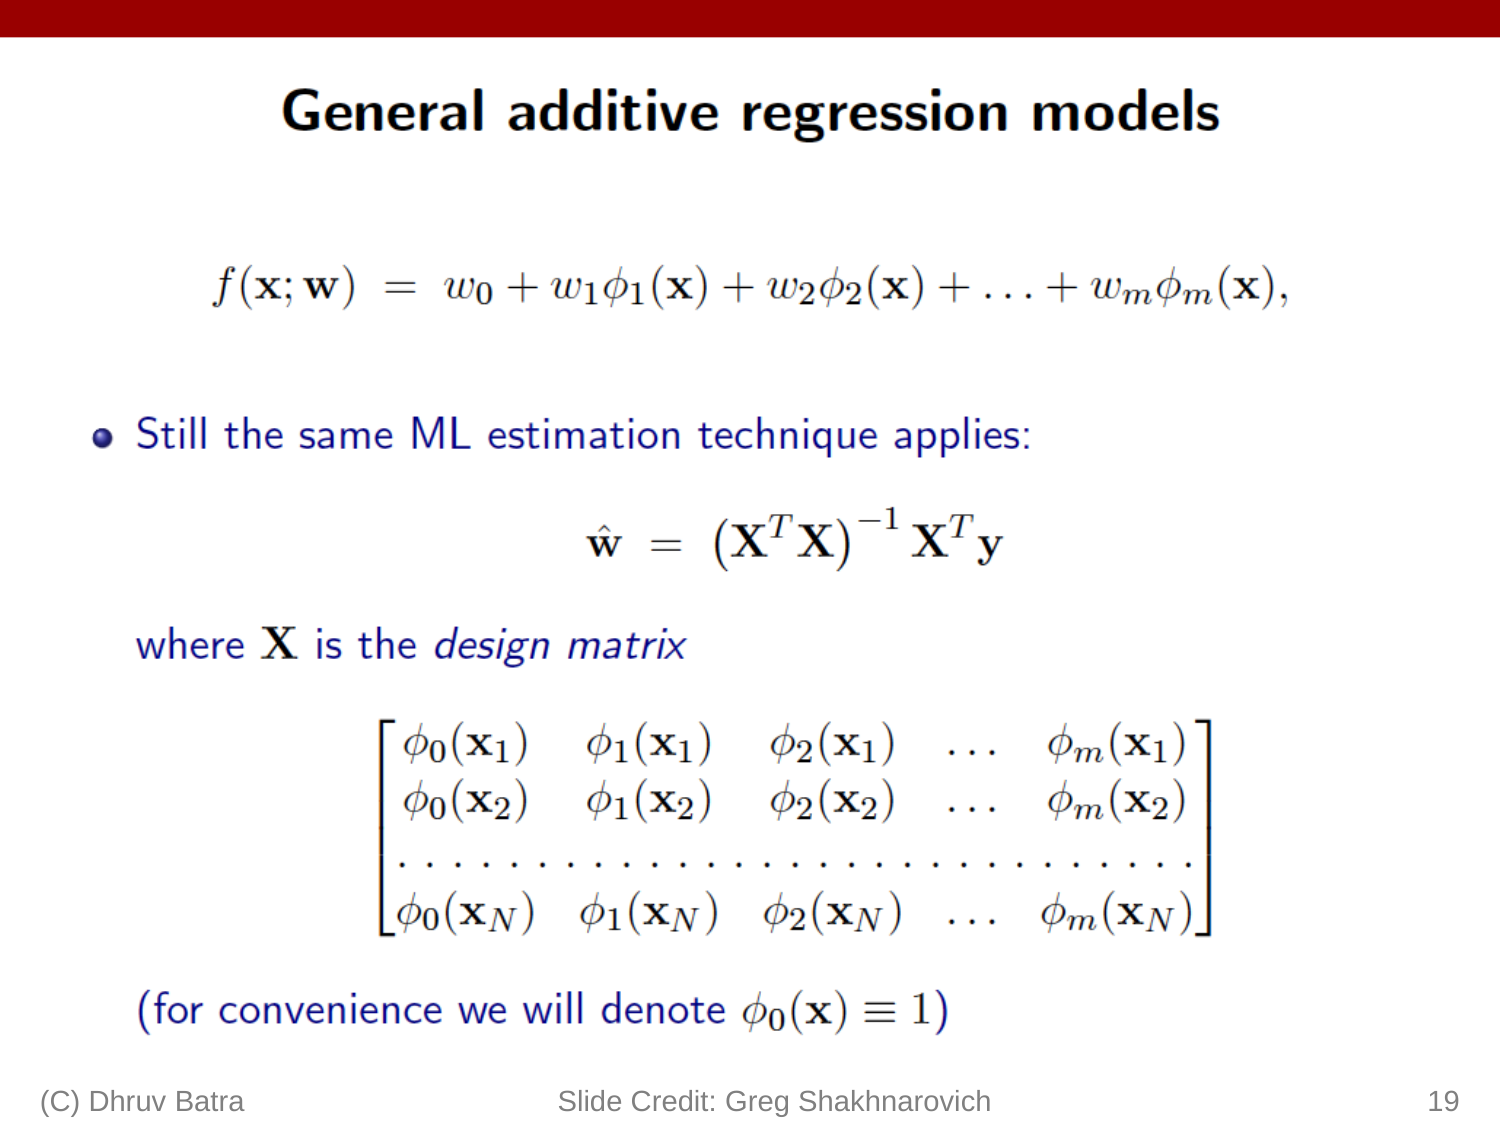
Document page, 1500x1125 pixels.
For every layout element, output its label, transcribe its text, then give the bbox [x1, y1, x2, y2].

slide_number 19 [1162, 1071, 1476, 1125]
text_box Slide Credit: Greg Shakhnarovich [525, 1071, 1025, 1125]
picture [0, 58, 1500, 1063]
footer (C) Dhruv Batra [24, 1071, 501, 1125]
